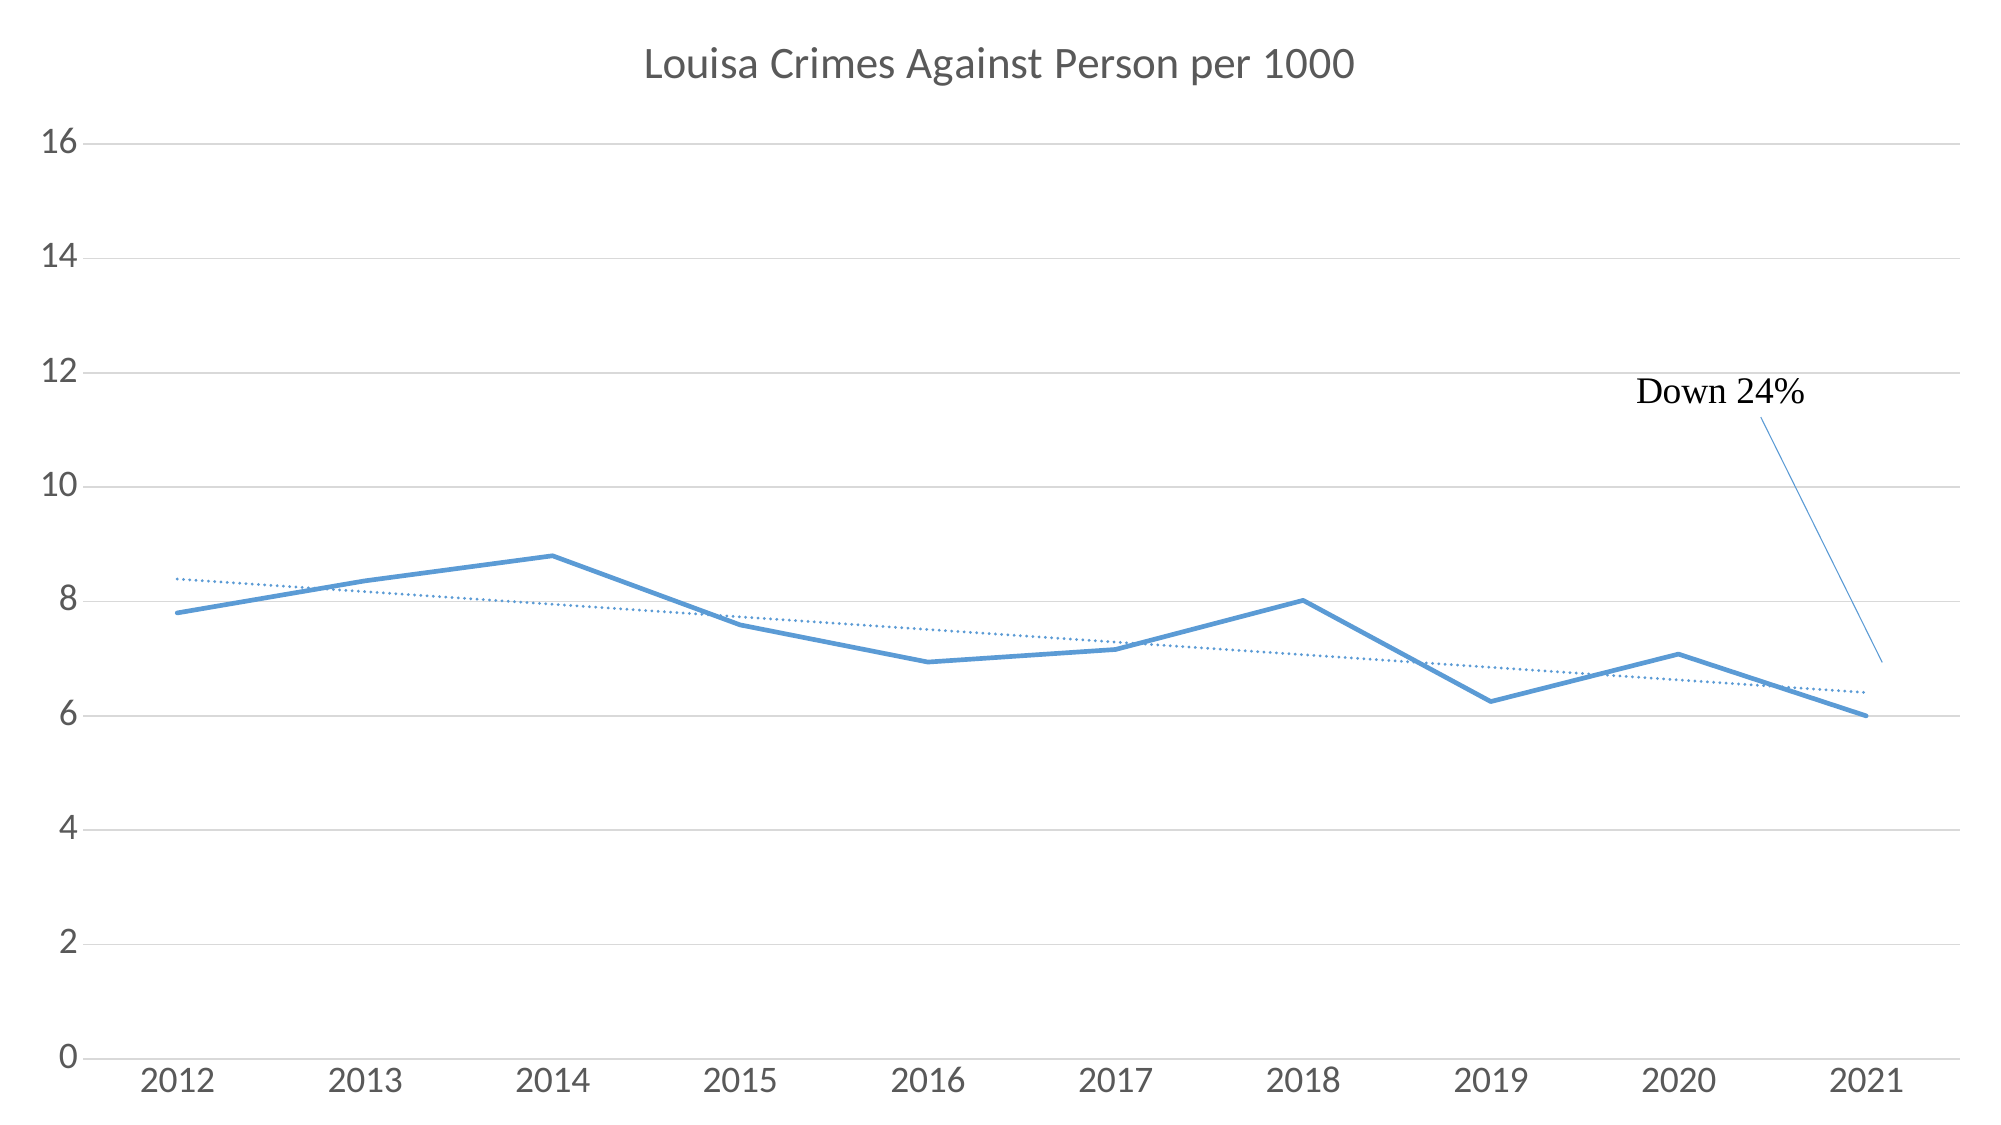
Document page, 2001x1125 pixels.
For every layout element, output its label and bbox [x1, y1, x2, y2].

chart [0, 0, 2000, 1125]
